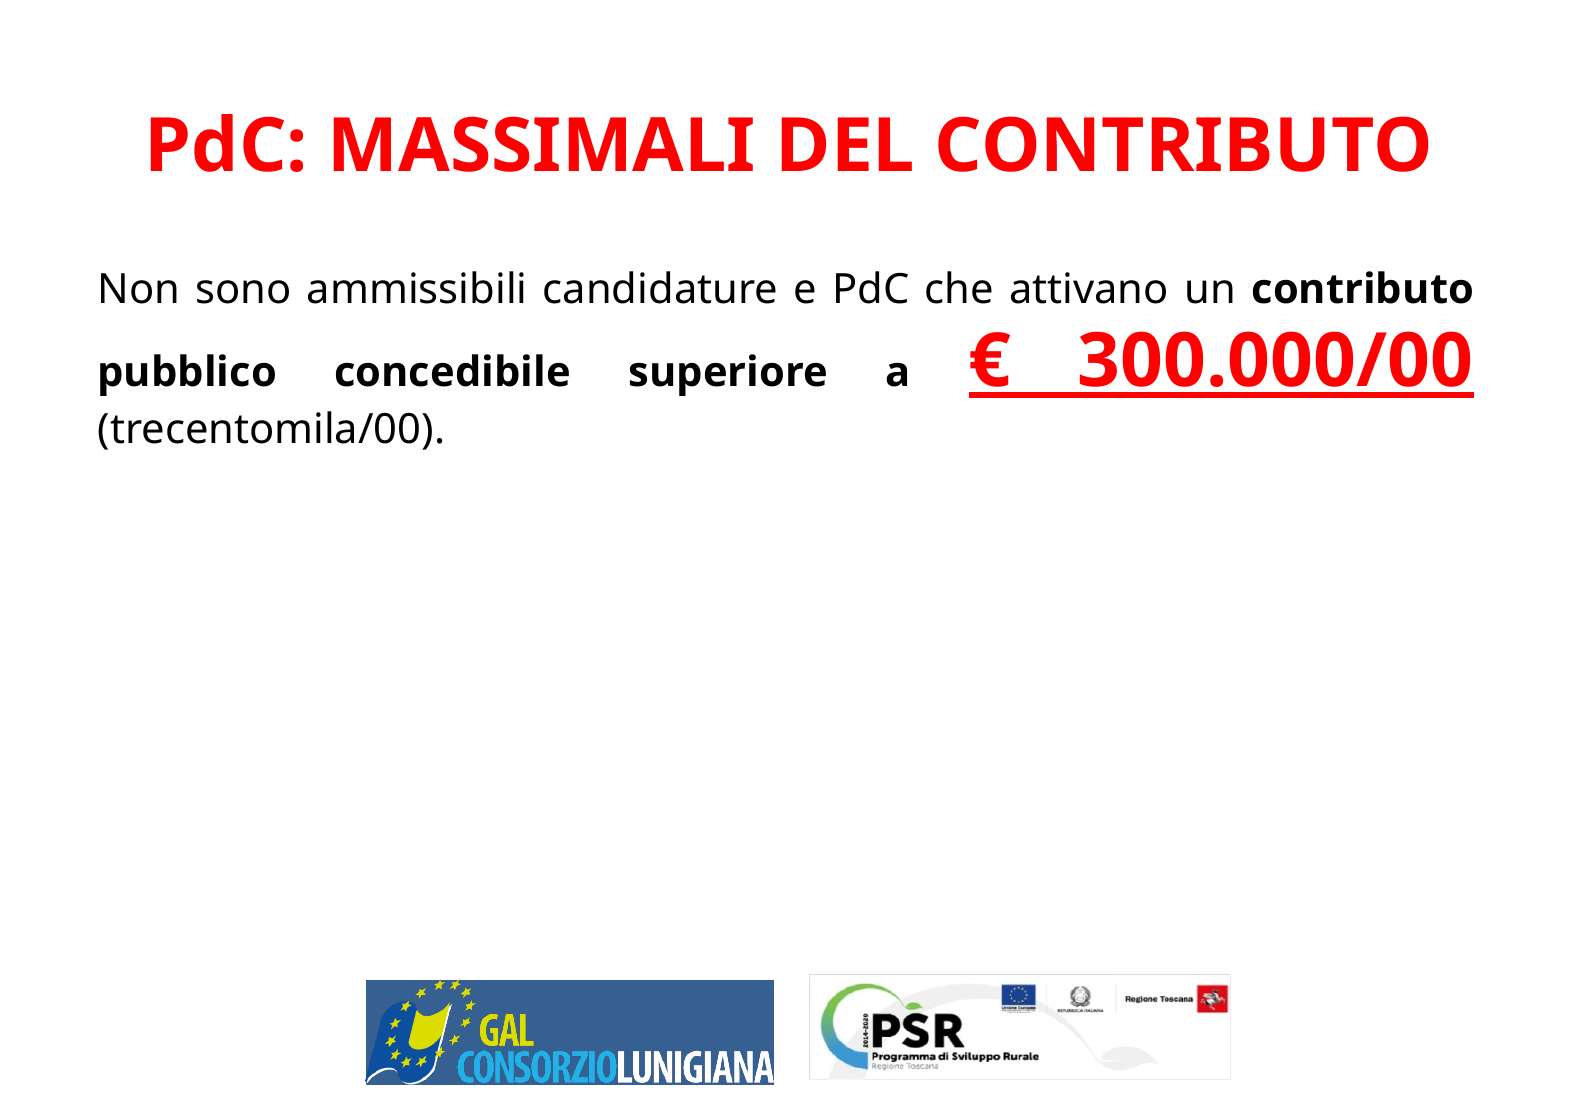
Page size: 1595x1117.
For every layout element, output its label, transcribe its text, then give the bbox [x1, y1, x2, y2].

picture [808, 973, 1232, 1080]
text_box PdC: MASSIMALI DEL CONTRIBUTO [19, 89, 1560, 195]
picture [365, 979, 775, 1086]
text_box Non sono ammissibili candidature e PdC che attivano un contributo pubblico concedibile superiore a € 300.000/00 (trecentomila/00). [82, 254, 1489, 460]
